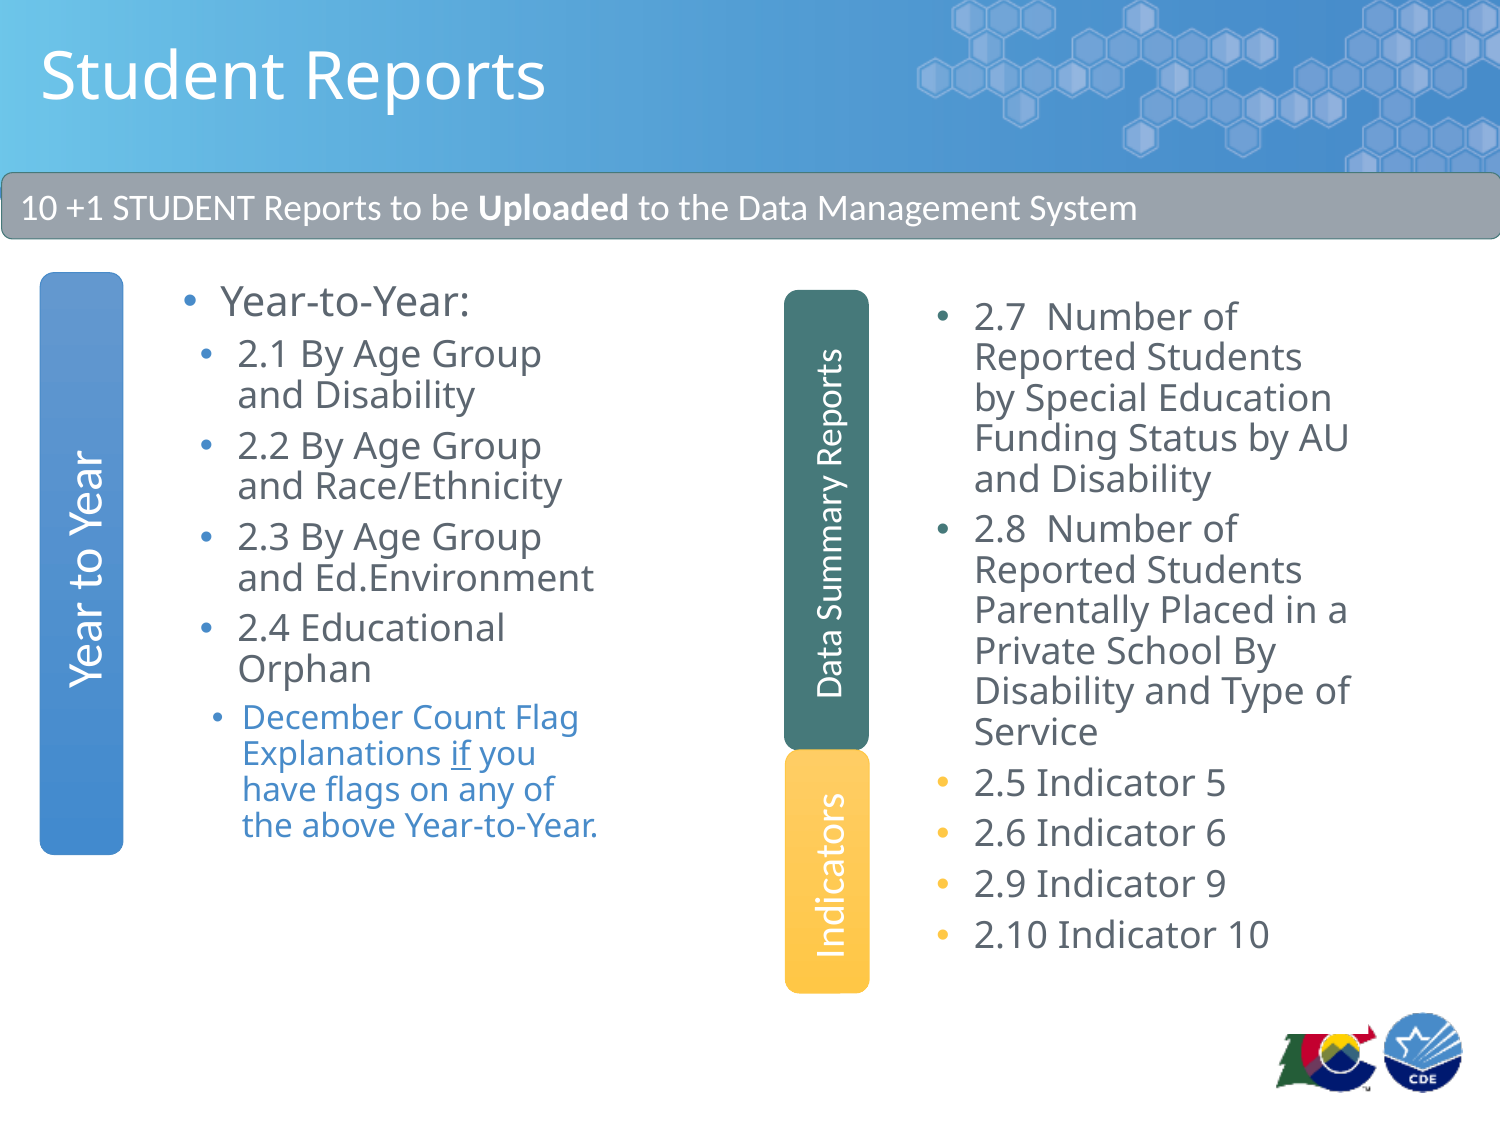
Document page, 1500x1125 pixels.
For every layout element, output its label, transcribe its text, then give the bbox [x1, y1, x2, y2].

title Student Reports [40, 41, 1038, 166]
picture [1275, 1012, 1463, 1093]
text_box Indicators [784, 749, 870, 994]
text_box Year to Year [39, 272, 124, 856]
list Year-to-Year: 2.1 By Age Group and Disability 2.2 By Age Group and Race/Ethnicity 2.3 By Age Group and Ed.Environment 2.4 Educational Orphan December Count Flag Explanations if you have flags on any of the above Year-to-Year. [122, 272, 627, 1025]
text_box 10 +1 STUDENT Reports to be Uploaded to the Data Management System [1, 172, 1500, 240]
picture [0, 0, 1500, 200]
text_box Data Summary Reports [784, 289, 869, 750]
list 2.7 Number of Reported Students by Special Education Funding Status by AU and Disability 2.8 Number of Reported Students Parentally Placed in a Private School By Disability and Type of Service 2.5 Indicator 5 2.6 Indicator 6 2.9 Indicator 9 2.10 Indicator 10 [859, 290, 1369, 1034]
